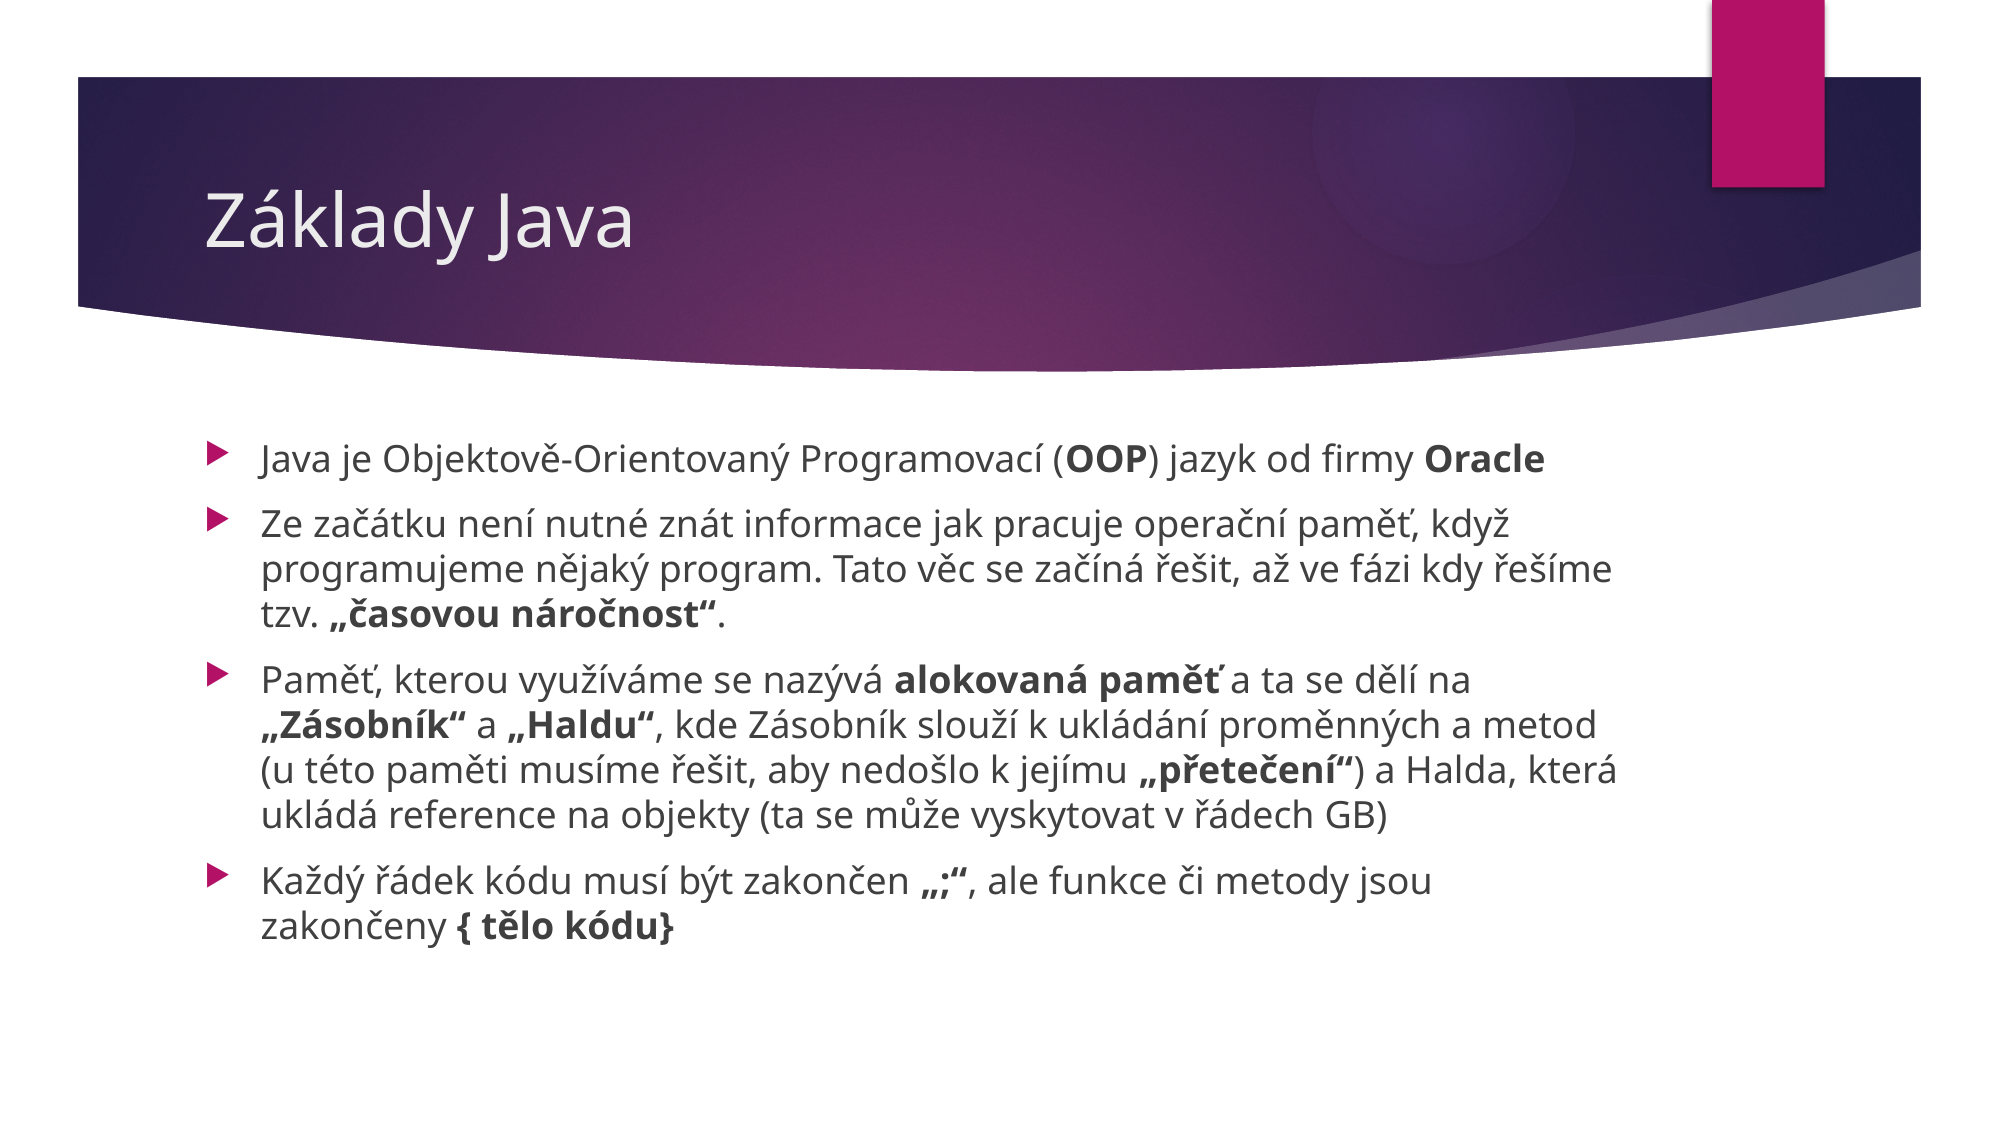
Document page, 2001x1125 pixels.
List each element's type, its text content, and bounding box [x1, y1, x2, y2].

title Základy Java [189, 159, 1627, 276]
list Java je Objektově-Orientovaný Programovací (OOP) jazyk od firmy Oracle Ze začátku není nutné znát informace jak pracuje operační paměť, když programujeme nějaký program. Tato věc se začíná řešit, až ve fázi kdy řešíme tzv. „časovou náročnost“. Paměť, kterou využíváme se nazývá alokovaná paměť a ta se dělí na „Zásobník“ a „Haldu“, kde Zásobník slouží k ukládání proměnných a metod (u této paměti musíme řešit, aby nedošlo k jejímu „přetečení“) a Halda, která ukládá reference na objekty (ta se může vyskytovat v řádech GB) Každý řádek kódu musí být zakončen „;“, ale funkce či metody jsou zakončeny { tělo kódu} [189, 427, 1638, 988]
